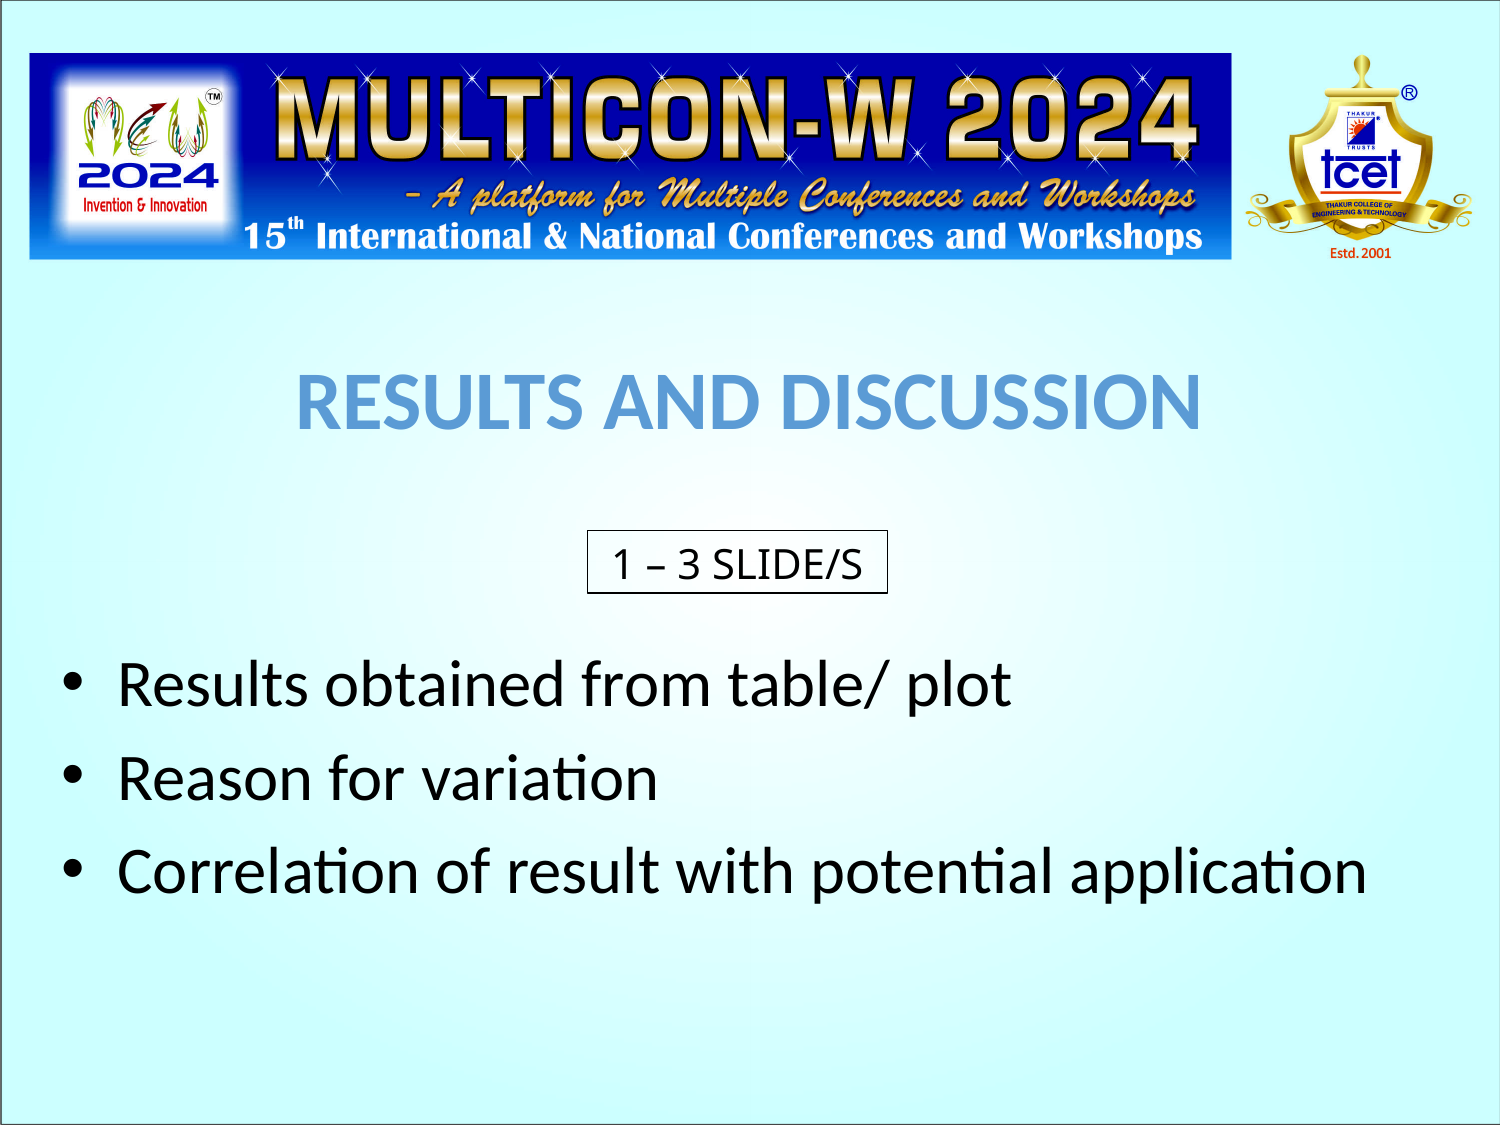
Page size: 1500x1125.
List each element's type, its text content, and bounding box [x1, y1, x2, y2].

text_box 1 – 3 SLIDE/S [587, 530, 888, 593]
text_box RESULTS AND DISCUSSION [255, 302, 1245, 491]
picture [0, 0, 1500, 1125]
text_box Results obtained from table/ plot Reason for variation Correlation of result with potential application [46, 632, 1453, 1008]
